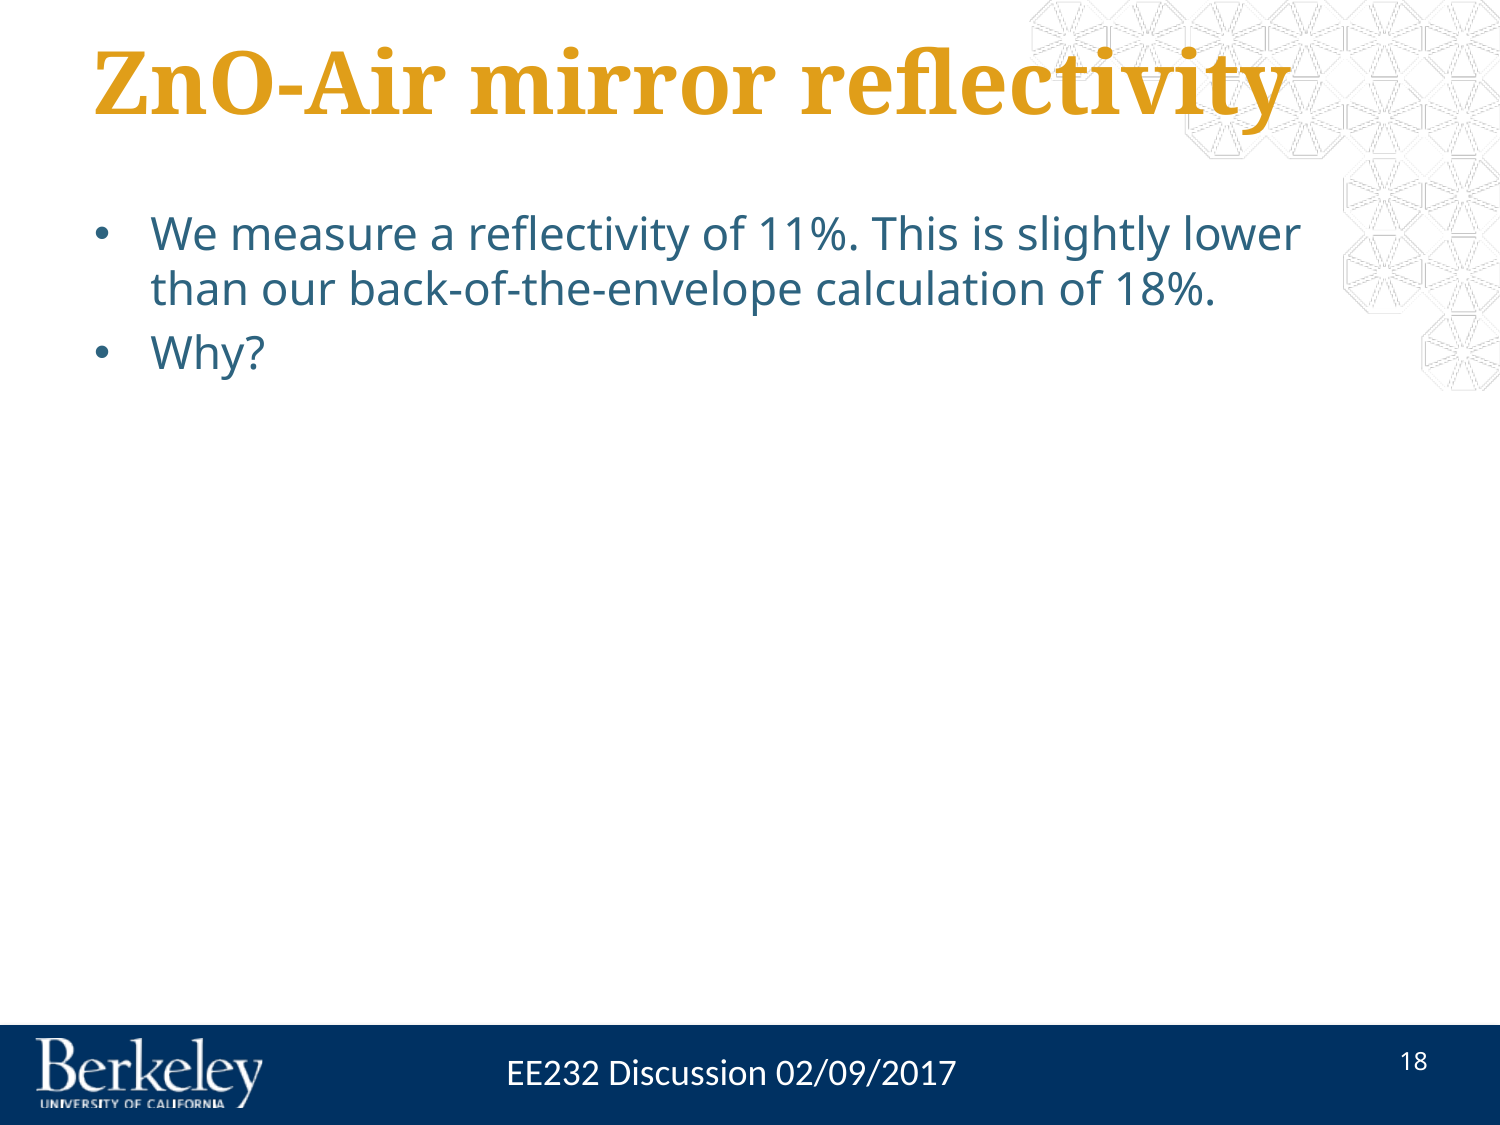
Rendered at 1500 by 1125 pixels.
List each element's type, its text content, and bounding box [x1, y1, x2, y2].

list We measure a reflectivity of 11%. This is slightly lower than our back-of-the-envelope calculation of 18%. Why? [79, 197, 1349, 956]
title ZnO-Air mirror reflectivity [77, 19, 1351, 175]
